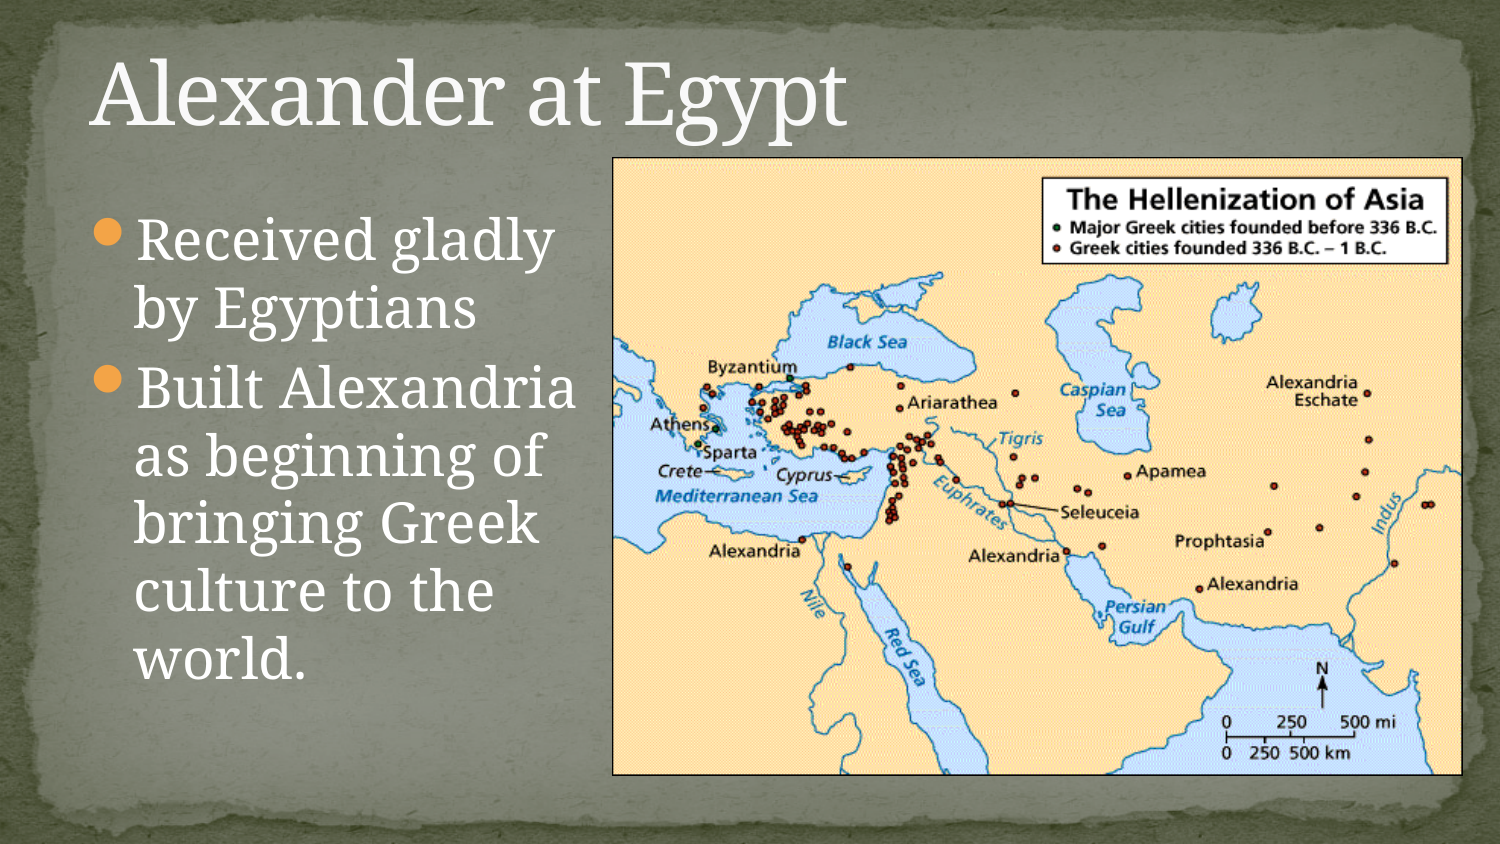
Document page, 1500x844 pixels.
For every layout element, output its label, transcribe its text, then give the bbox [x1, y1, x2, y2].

list Received gladly by Egyptians Built Alexandria as beginning of bringing Greek culture to the world. [75, 196, 600, 754]
title Alexander at Egypt [74, 9, 1425, 150]
picture [612, 157, 1463, 776]
